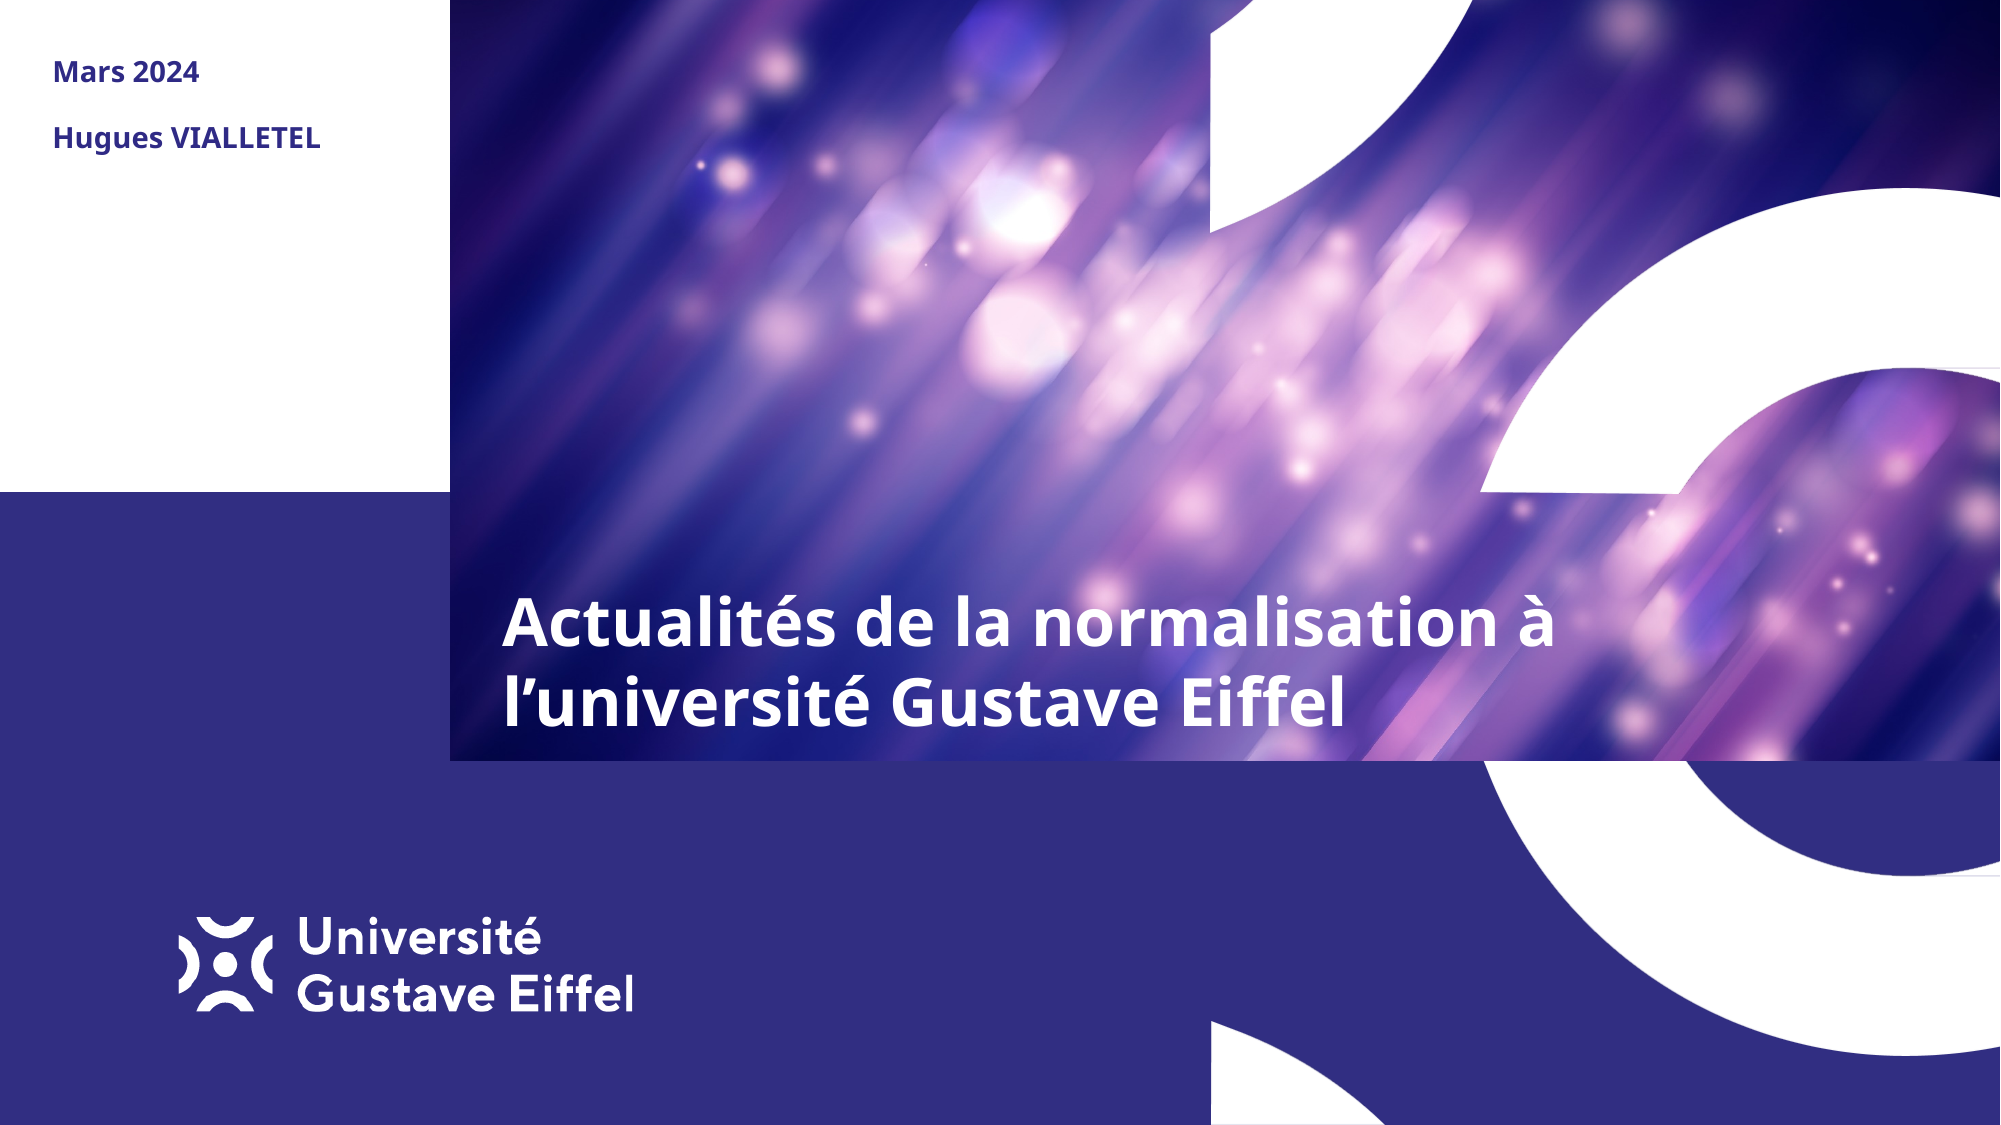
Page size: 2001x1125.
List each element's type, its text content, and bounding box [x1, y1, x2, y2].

list Hugues VIALLETEL [37, 112, 425, 175]
picture [450, 0, 2000, 1056]
picture [178, 916, 633, 1012]
picture [1211, 1021, 1385, 1125]
title Actualités de la normalisation à l’université Gustave Eiffel [487, 487, 1784, 833]
list Mars 2024 [37, 45, 425, 92]
